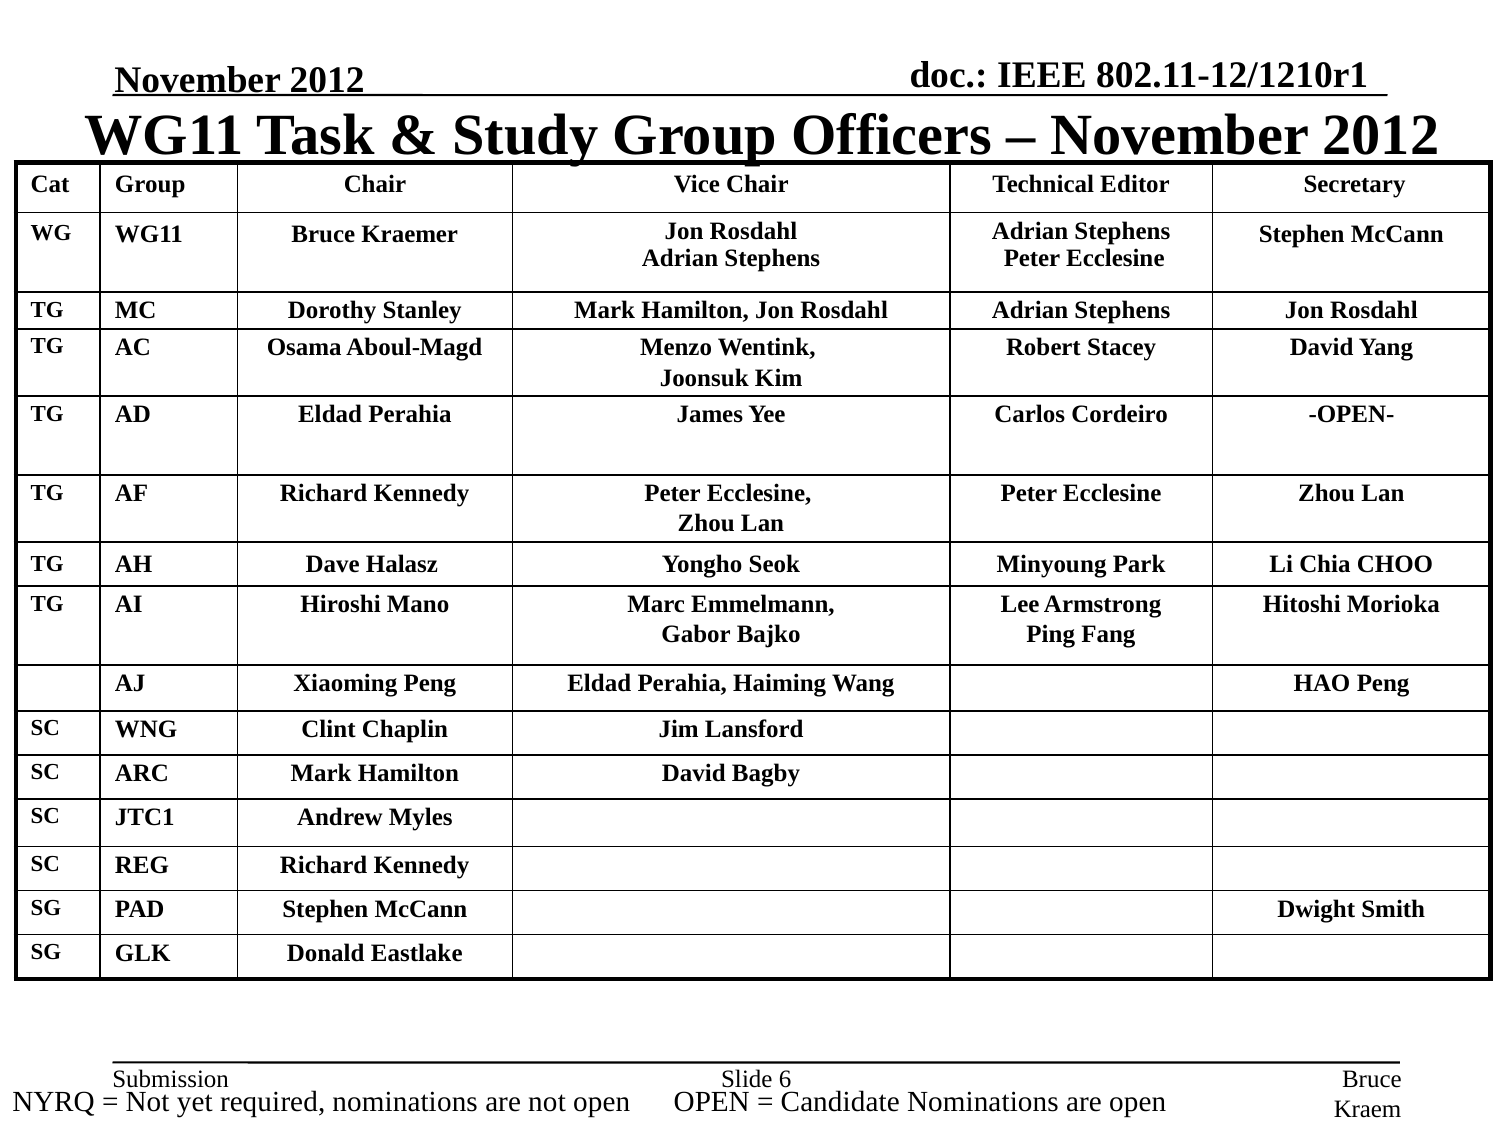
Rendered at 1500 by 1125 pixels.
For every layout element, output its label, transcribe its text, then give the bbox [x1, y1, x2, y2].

table_cell Adrian Stephens [951, 293, 1212, 328]
table_cell James Yee [513, 397, 949, 474]
table_cell [513, 935, 949, 977]
table_cell -OPEN- [1213, 397, 1488, 474]
table_cell AI [101, 587, 237, 664]
table_cell Lee Armstrong Ping Fang [951, 587, 1212, 664]
table_cell Mark Hamilton, Jon Rosdahl [513, 293, 949, 328]
table_cell Dwight Smith [1213, 891, 1488, 934]
table_cell JTC1 [101, 800, 237, 846]
table_cell [951, 935, 1212, 977]
table_header Group [101, 165, 237, 212]
table_cell [18, 666, 99, 710]
table_cell [951, 712, 1212, 754]
text_box NYRQ = Not yet required, nominations are not open OPEN = Candidate Nominations are open [0, 1074, 1183, 1125]
table_cell Jon Rosdahl [1213, 293, 1488, 328]
table_header Cat [18, 165, 99, 212]
table_cell Stephen McCann [238, 891, 512, 934]
table_cell [513, 800, 949, 846]
table_cell Minyoung Park [951, 543, 1212, 585]
table_cell [513, 891, 949, 934]
table_cell [1213, 847, 1488, 890]
table_cell HAO Peng [1213, 666, 1488, 710]
table_cell Dave Halasz [238, 543, 512, 585]
table_cell ARC [101, 756, 237, 798]
table_cell Adrian Stephens Peter Ecclesine [951, 213, 1212, 291]
table_cell SC [18, 712, 99, 754]
table_cell Jon Rosdahl Adrian Stephens [513, 213, 949, 291]
title WG11 Task & Study Group Officers – November 2012 [24, 99, 1500, 163]
table_cell Robert Stacey [951, 330, 1212, 395]
table_cell AJ [101, 666, 237, 710]
table_cell TG [18, 476, 99, 541]
table_cell Peter Ecclesine, Zhou Lan [513, 476, 949, 541]
table_cell Andrew Myles [238, 800, 512, 846]
table_header Secretary [1213, 165, 1488, 212]
table_cell SC [18, 756, 99, 798]
table_cell Eldad Perahia, Haiming Wang [513, 666, 949, 710]
table_cell [1213, 756, 1488, 798]
table_cell Peter Ecclesine [951, 476, 1212, 541]
table_cell Eldad Perahia [238, 397, 512, 474]
table_cell [1213, 712, 1488, 754]
table_cell WG [18, 213, 99, 291]
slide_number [114, 54, 368, 99]
table_cell SC [18, 800, 99, 846]
table_cell [951, 756, 1212, 798]
table_cell Marc Emmelmann, Gabor Bajko [513, 587, 949, 664]
table_cell Richard Kennedy [238, 476, 512, 541]
table_cell [951, 800, 1212, 846]
table_cell David Bagby [513, 756, 949, 798]
table_cell Osama Aboul-Magd [238, 330, 512, 395]
table_header Technical Editor [951, 165, 1212, 212]
table_cell SG [18, 935, 99, 977]
table_cell Hiroshi Mano [238, 587, 512, 664]
slide_number Slide 6 [712, 1062, 800, 1074]
table_cell WNG [101, 712, 237, 754]
table_cell AH [101, 543, 237, 585]
table_cell Richard Kennedy [238, 847, 512, 890]
table_cell AD [101, 397, 237, 474]
table_cell Yongho Seok [513, 543, 949, 585]
table_cell Hitoshi Morioka [1213, 587, 1488, 664]
table_header Chair [238, 165, 512, 212]
table_cell Li Chia CHOO [1213, 543, 1488, 585]
table_cell [951, 891, 1212, 934]
table_cell TG [18, 543, 99, 585]
table_cell Jim Lansford [513, 712, 949, 754]
table_cell TG [18, 587, 99, 664]
table_cell [951, 666, 1212, 710]
table_cell Stephen McCann [1213, 213, 1488, 291]
table_cell AC [101, 330, 237, 395]
table_cell TG [18, 293, 99, 328]
table_cell Dorothy Stanley [238, 293, 512, 328]
table_cell [951, 847, 1212, 890]
table_cell Menzo Wentink, Joonsuk Kim [513, 330, 949, 395]
table_header Vice Chair [513, 165, 949, 212]
table_cell [1213, 935, 1488, 977]
table_cell David Yang [1213, 330, 1488, 395]
table_cell SG [18, 891, 99, 934]
table_cell Clint Chaplin [238, 712, 512, 754]
table_cell PAD [101, 891, 237, 934]
table_cell Bruce Kraemer [238, 213, 512, 291]
table_cell Carlos Cordeiro [951, 397, 1212, 474]
footer Bruce Kraemer, Marvell [1325, 1062, 1402, 1093]
table_cell [1213, 800, 1488, 846]
table_cell MC [101, 293, 237, 328]
table_cell Zhou Lan [1213, 476, 1488, 541]
table_cell Donald Eastlake [238, 935, 512, 977]
table_cell TG [18, 330, 99, 395]
table_cell GLK [101, 935, 237, 977]
table_cell REG [101, 847, 237, 890]
table_cell WG11 [101, 213, 237, 291]
table_cell TG [18, 397, 99, 474]
table_cell Xiaoming Peng [238, 666, 512, 710]
table_cell AF [101, 476, 237, 541]
table_cell Mark Hamilton [238, 756, 512, 798]
table_cell SC [18, 847, 99, 890]
table_cell [513, 847, 949, 890]
